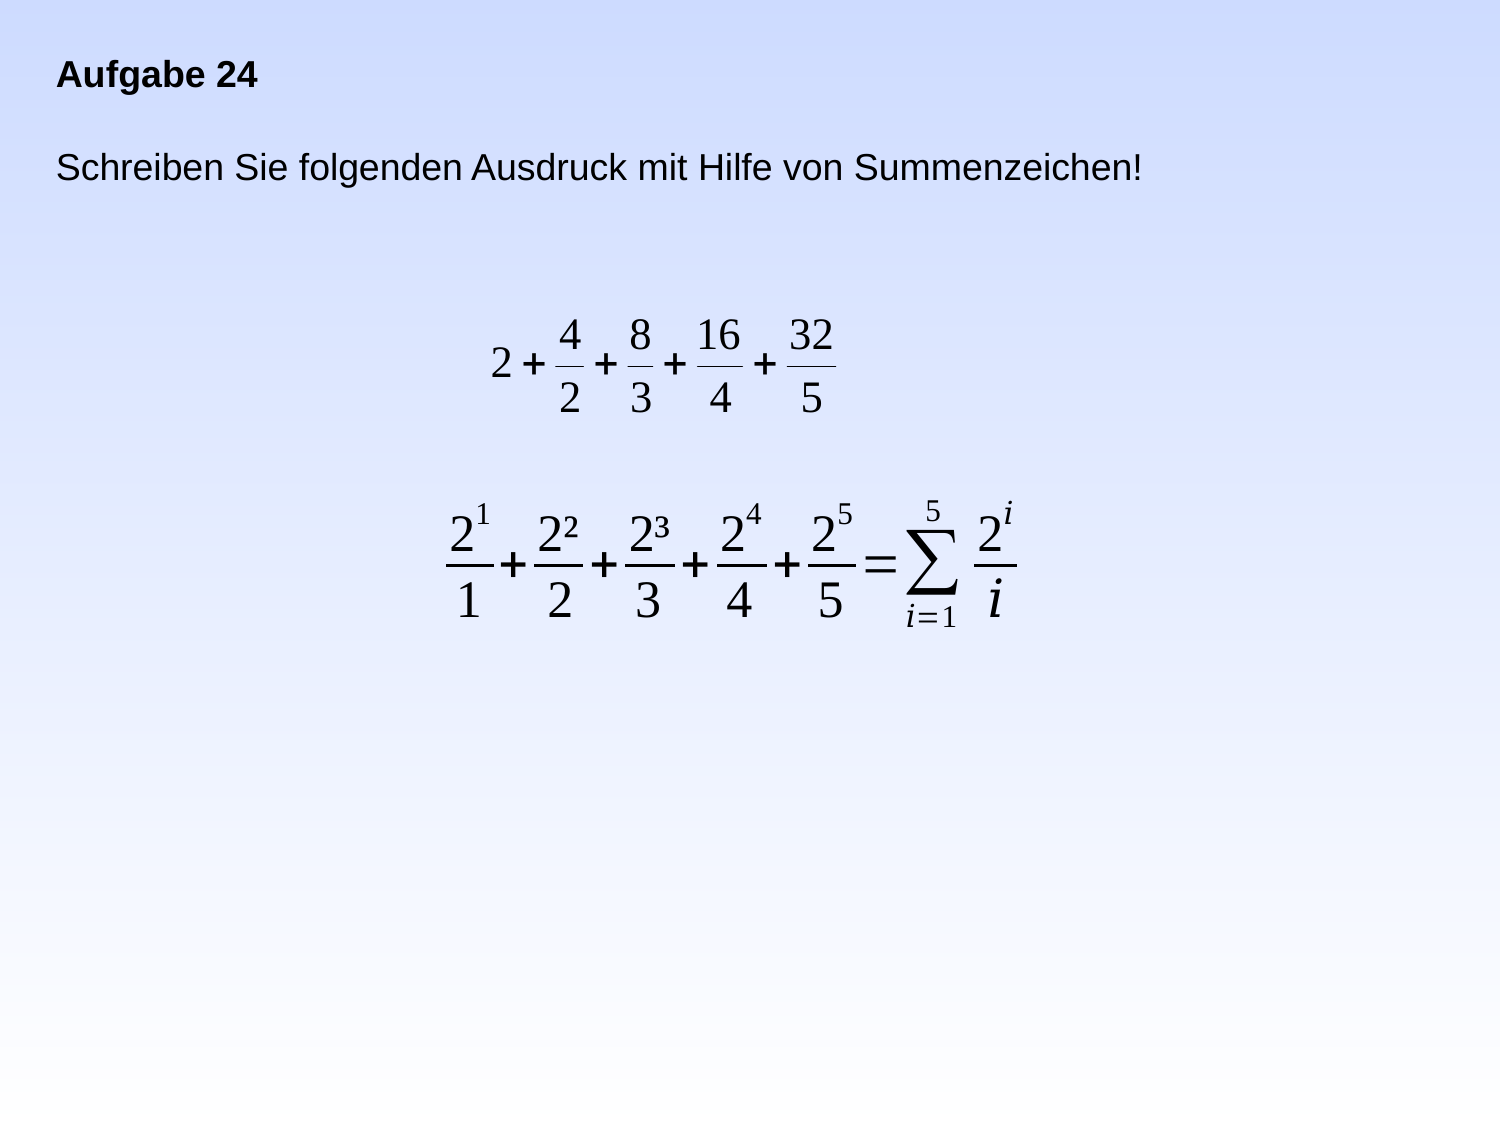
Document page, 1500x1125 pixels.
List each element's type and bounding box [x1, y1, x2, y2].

text_box [41, 42, 490, 103]
text_box [483, 304, 845, 492]
text_box [41, 135, 1223, 196]
